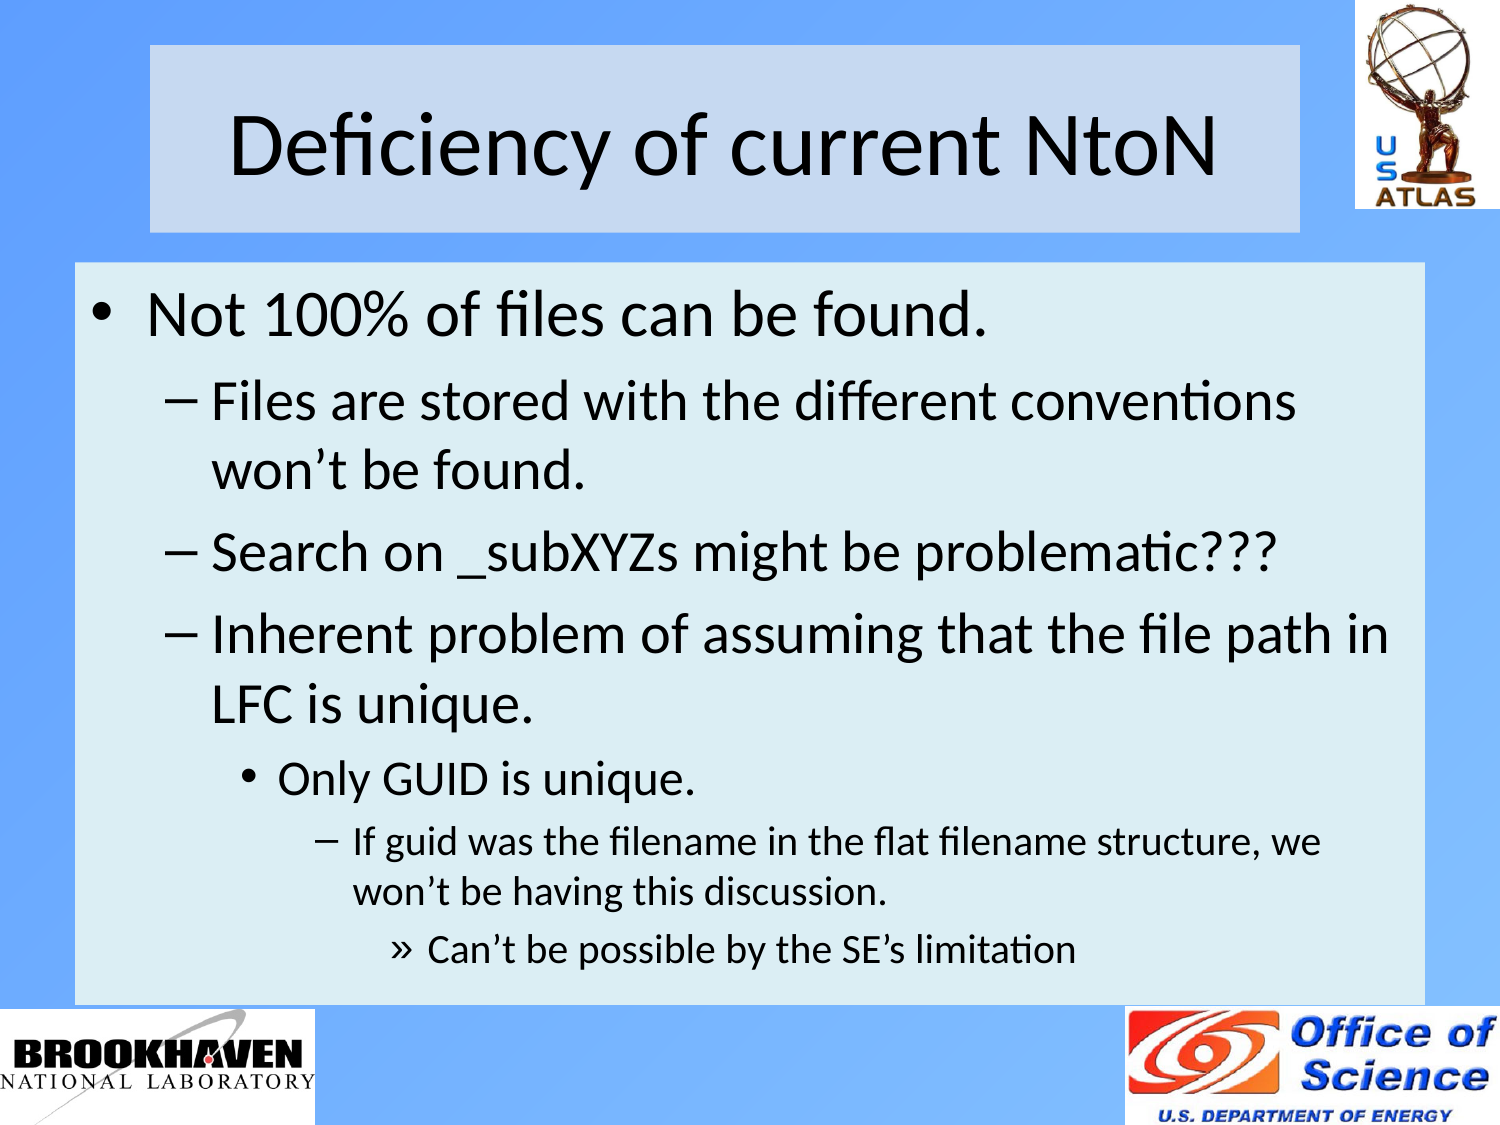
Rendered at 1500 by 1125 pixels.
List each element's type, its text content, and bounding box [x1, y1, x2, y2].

title Deficiency of current NtoN [150, 45, 1300, 233]
list Not 100% of files can be found. Files are stored with the different conventions won’t be found. Search on _subXYZs might be problematic??? Inherent problem of assuming that the file path in LFC is unique. Only GUID is unique. If guid was the filename in the flat filename structure, we won’t be having this discussion. Can’t be possible by the SE’s limitation [75, 262, 1425, 1005]
picture [1124, 1006, 1500, 1125]
picture [1355, 0, 1500, 209]
picture [0, 1009, 316, 1125]
